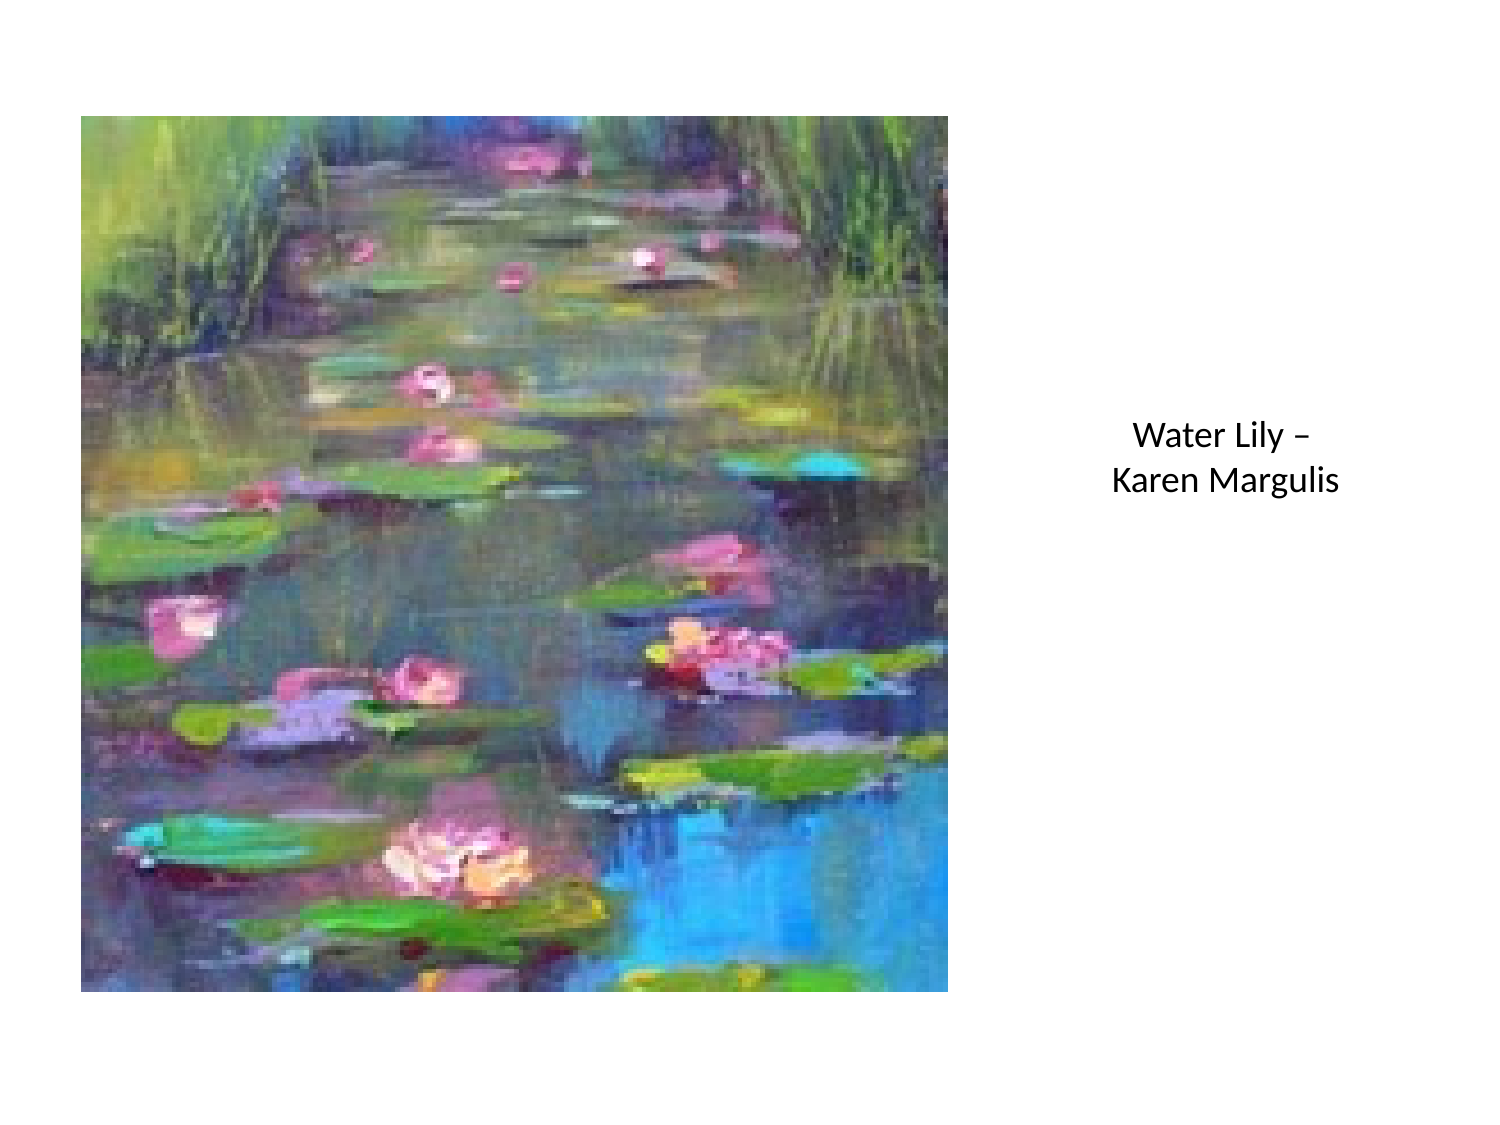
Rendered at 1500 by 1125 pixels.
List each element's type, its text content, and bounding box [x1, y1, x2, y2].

text_box Water Lily – Karen Margulis [993, 402, 1451, 508]
picture [81, 115, 949, 992]
